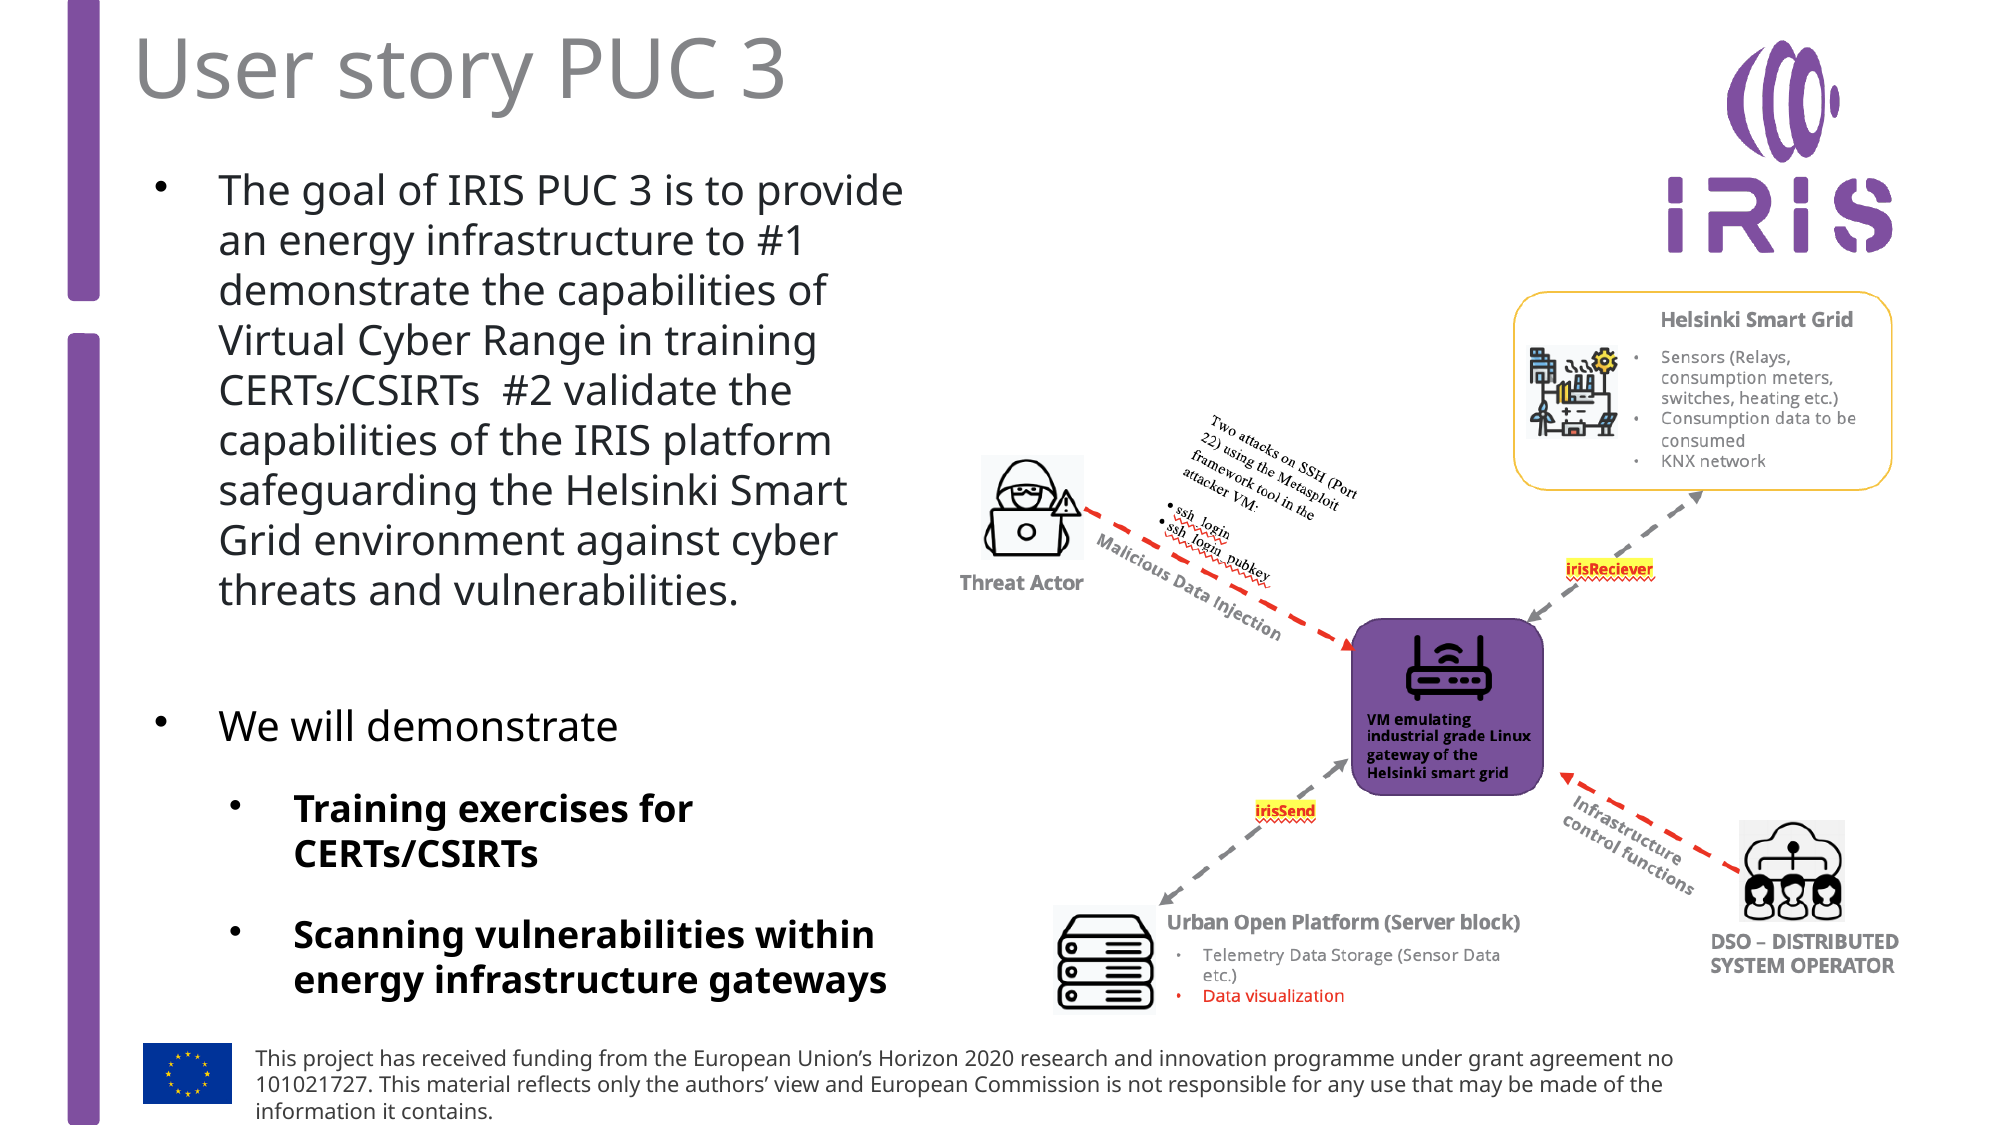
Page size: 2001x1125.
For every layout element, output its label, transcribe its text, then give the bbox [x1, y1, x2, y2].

title User story PUC 3 [117, 0, 1543, 157]
picture [143, 1054, 232, 1104]
text_box The goal of IRIS PUC 3 is to provide an energy infrastructure to #1 demonstrate the capabilities of Virtual Cyber Range in training CERTs/CSIRTs #2 validate the capabilities of the IRIS platform safeguarding the Helsinki Smart Grid environment against cyber threats and vulnerabilities. We will demonstrate Training exercises for CERTs/CSIRTs Scanning vulnerabilities within energy infrastructure gateways [117, 156, 950, 1054]
picture [942, 0, 1929, 1031]
